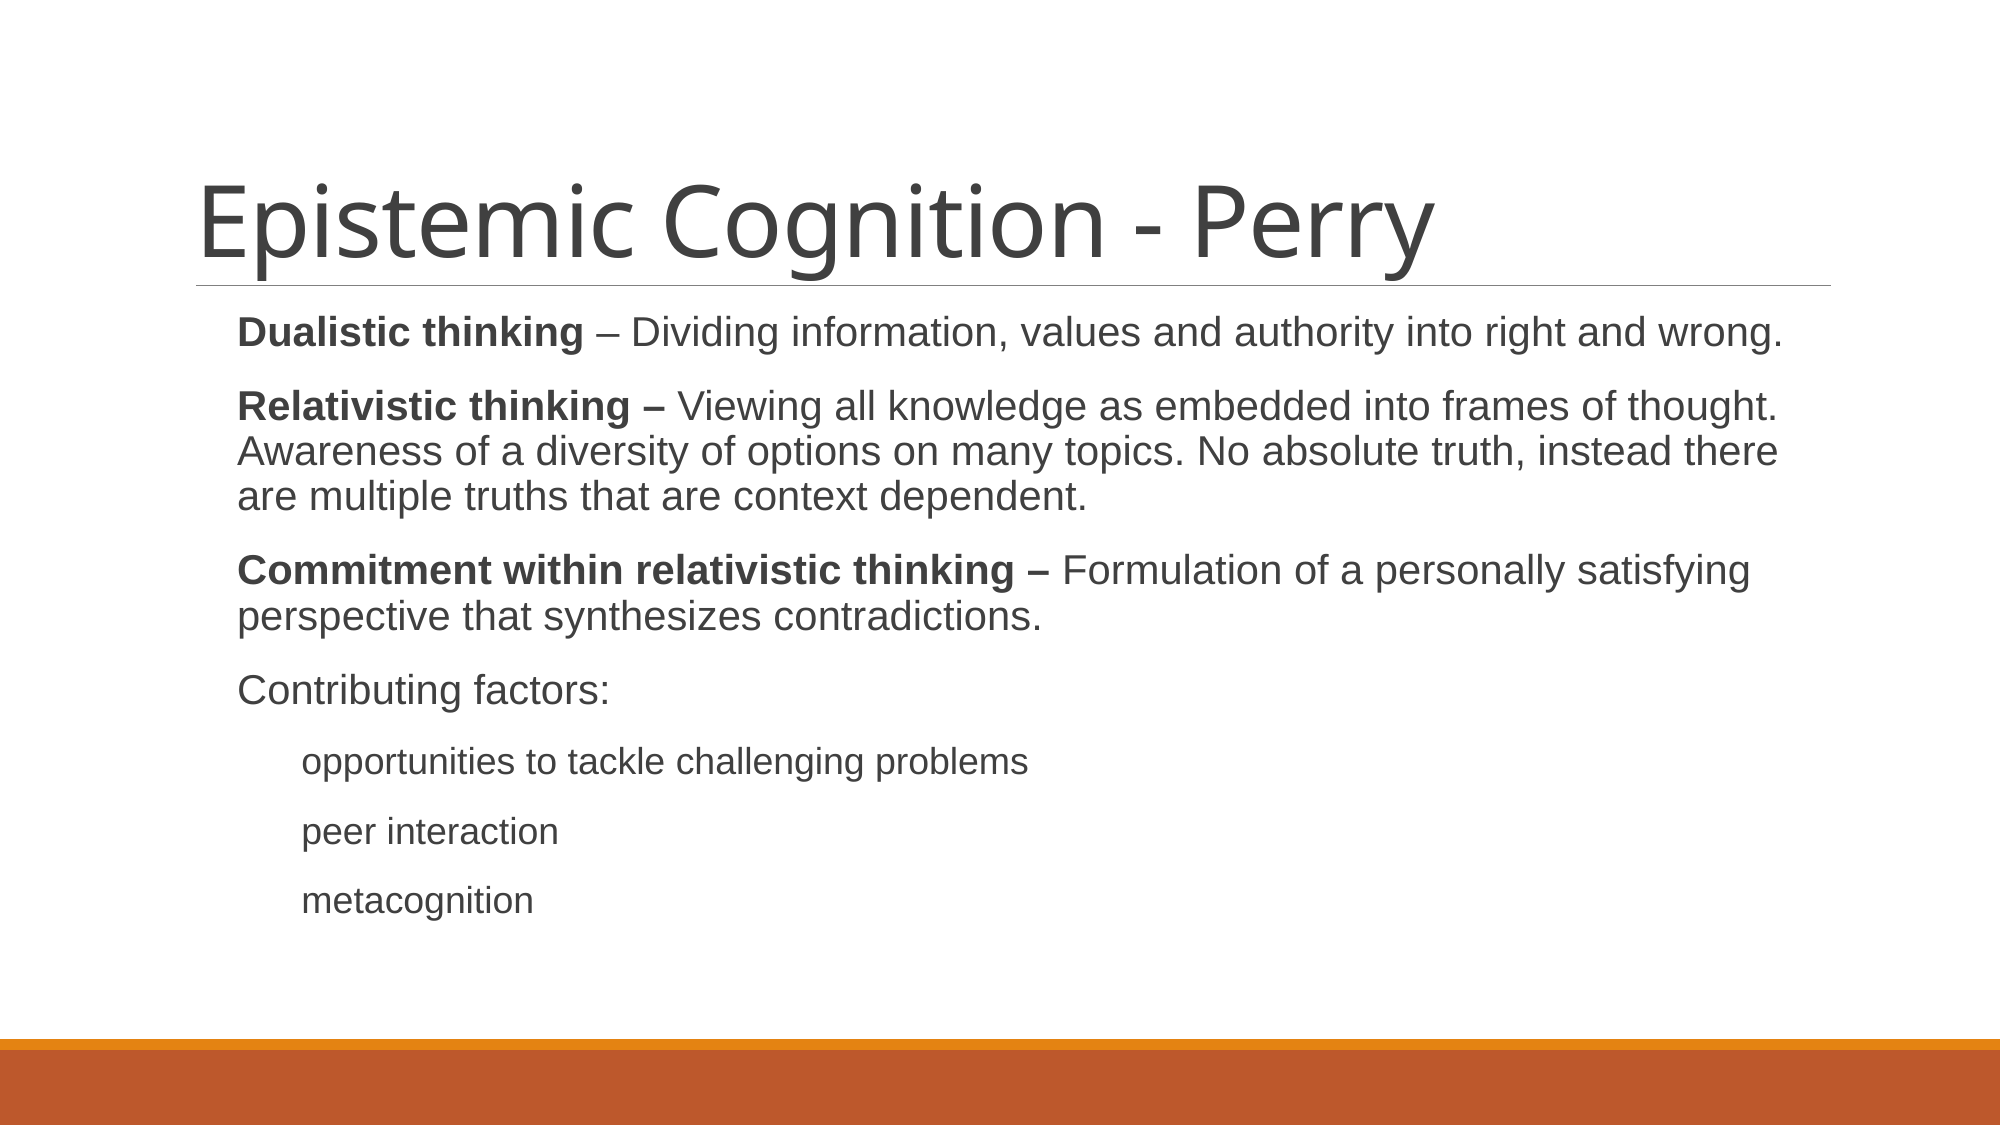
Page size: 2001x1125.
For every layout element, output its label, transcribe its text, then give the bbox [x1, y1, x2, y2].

title Epistemic Cognition - Perry [180, 47, 1830, 285]
list Dualistic thinking – Dividing information, values and authority into right and wrong. Relativistic thinking – Viewing all knowledge as embedded into frames of thought. Awareness of a diversity of options on many topics. No absolute truth, instead there are multiple truths that are context dependent. Commitment within relativistic thinking – Formulation of a personally satisfying perspective that synthesizes contradictions. Contributing factors: opportunities to tackle challenging problems peer interaction metacognition [180, 302, 1830, 963]
